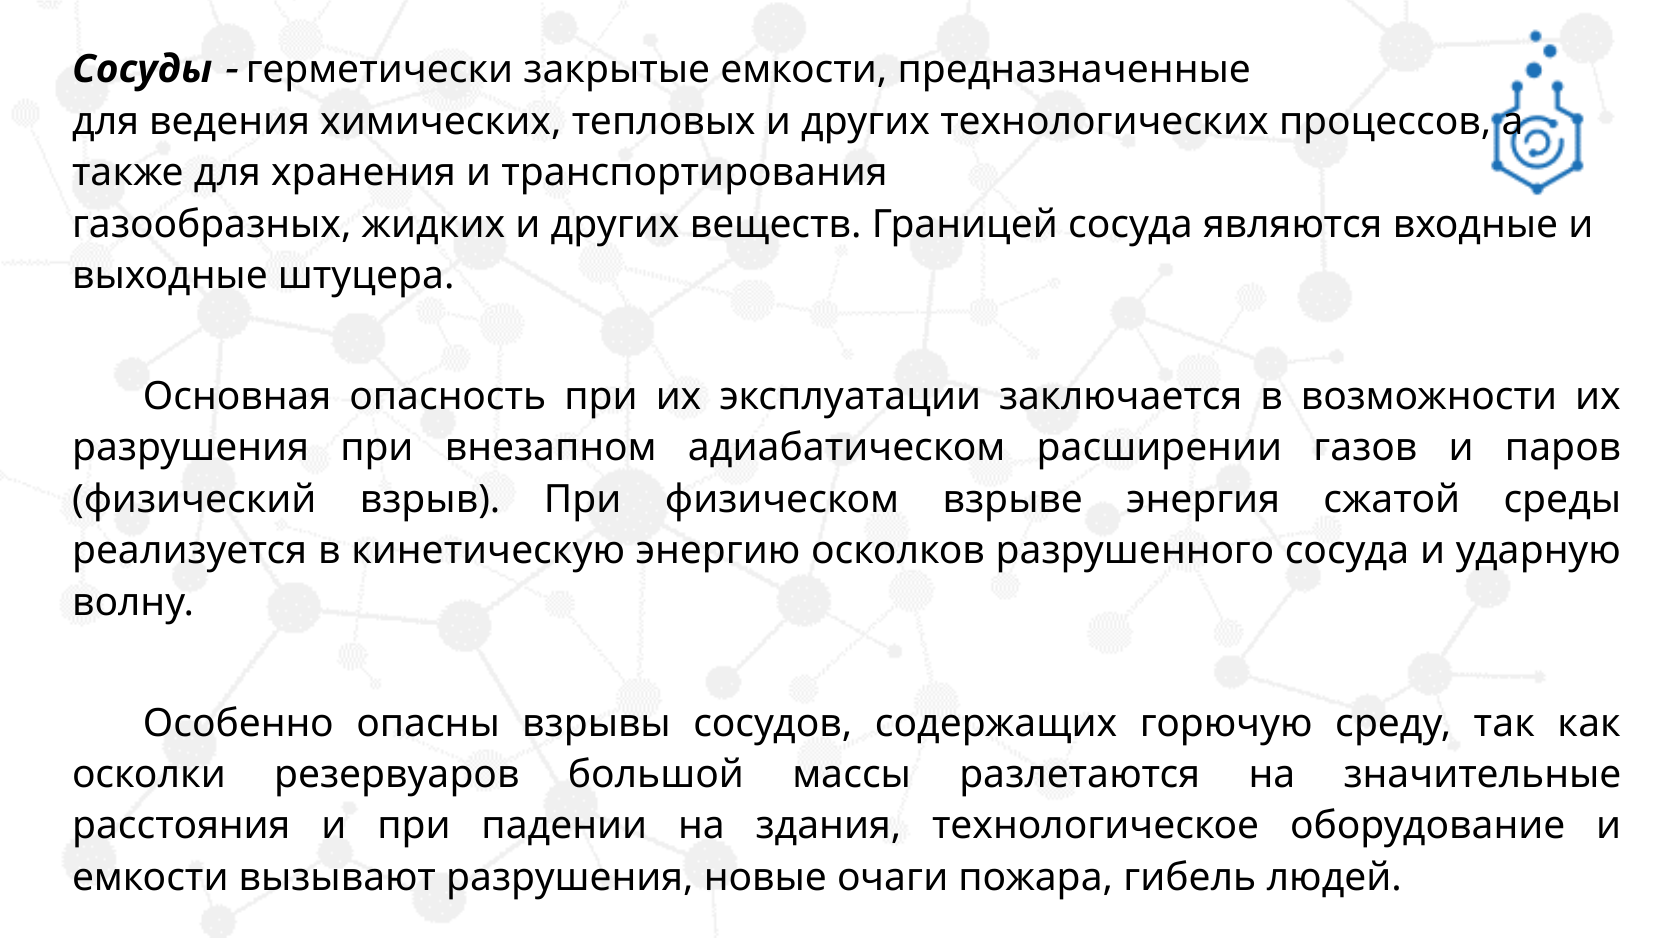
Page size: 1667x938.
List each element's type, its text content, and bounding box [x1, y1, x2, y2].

picture [0, 0, 1667, 938]
list Сосуды  герметически закрытые емкости, предназначенные для ведения химических, тепловых и других технологических процессов, а также для хранения и транспортирования газообразных, жидких и других веществ. Границей сосуда являются входные и выходные штуцера. Основная опасность при их эксплуатации заключается в возможности их разрушения при внезапном адиабатическом расширении газов и паров (физический взрыв). При физическом взрыве энергия сжатой среды реализуется в кинетическую энергию осколков разрушенного сосуда и ударную волну. Особенно опасны взрывы сосудов, содержащих горючую среду, так как осколки резервуаров большой массы разлетаются на значительные расстояния и при падении на здания, технологическое оборудование и емкости вызывают разрушения, новые очаги пожара, гибель людей. [30, 31, 1637, 906]
